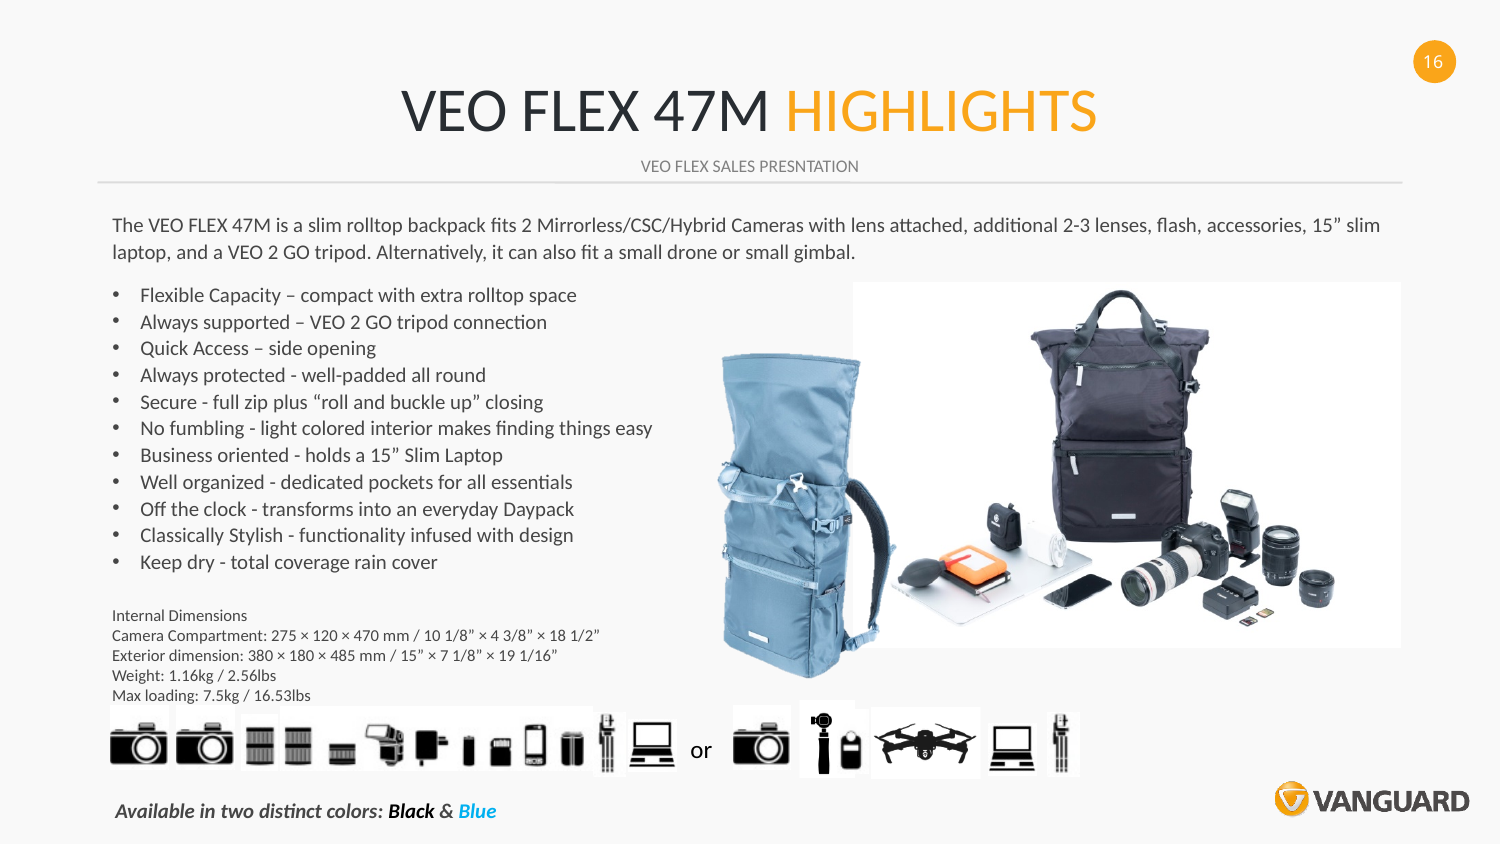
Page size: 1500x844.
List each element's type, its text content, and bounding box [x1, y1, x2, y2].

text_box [110, 705, 677, 779]
picture [1269, 777, 1473, 820]
picture [675, 282, 1401, 708]
list VEO FLEX 47M HIGHLIGHTS [97, 71, 1403, 141]
list VEO FLEX SALES PRESNTATION [97, 146, 1403, 184]
text_box Available in two distinct colors: Black & Blue [100, 788, 512, 830]
text_box Internal Dimensions Camera Compartment: 275 × 120 × 470 mm / 10 1/8” × 4 3/8” × 18 1/2” Exterior dimension: 380 × 180 × 485 mm / 15” × 7 1/8” × 19 1/16” Weight: 1.16kg / 2.56lbs Max loading: 7.5kg / 16.53lbs [97, 597, 617, 712]
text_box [733, 699, 1080, 779]
text_box The VEO FLEX 47M is a slim rolltop backpack fits 2 Mirrorless/CSC/Hybrid Cameras with lens attached, additional 2-3 lenses, flash, accessories, 15” slim laptop, and a VEO 2 GO tripod. Alternatively, it can also fit a small drone or small gimbal. Flexible Capacity – compact with extra rolltop space Always supported – VEO 2 GO tripod connection Quick Access – side opening Always protected - well-padded all round Secure - full zip plus “roll and buckle up” closing No fumbling - light colored interior makes finding things easy Business oriented - holds a 15” Slim Laptop Well organized - dedicated pockets for all essentials Off the clock - transforms into an everyday Daypack Classically Stylish - functionality infused with design Keep dry - total coverage rain cover [97, 202, 1401, 608]
text_box or [681, 726, 728, 771]
